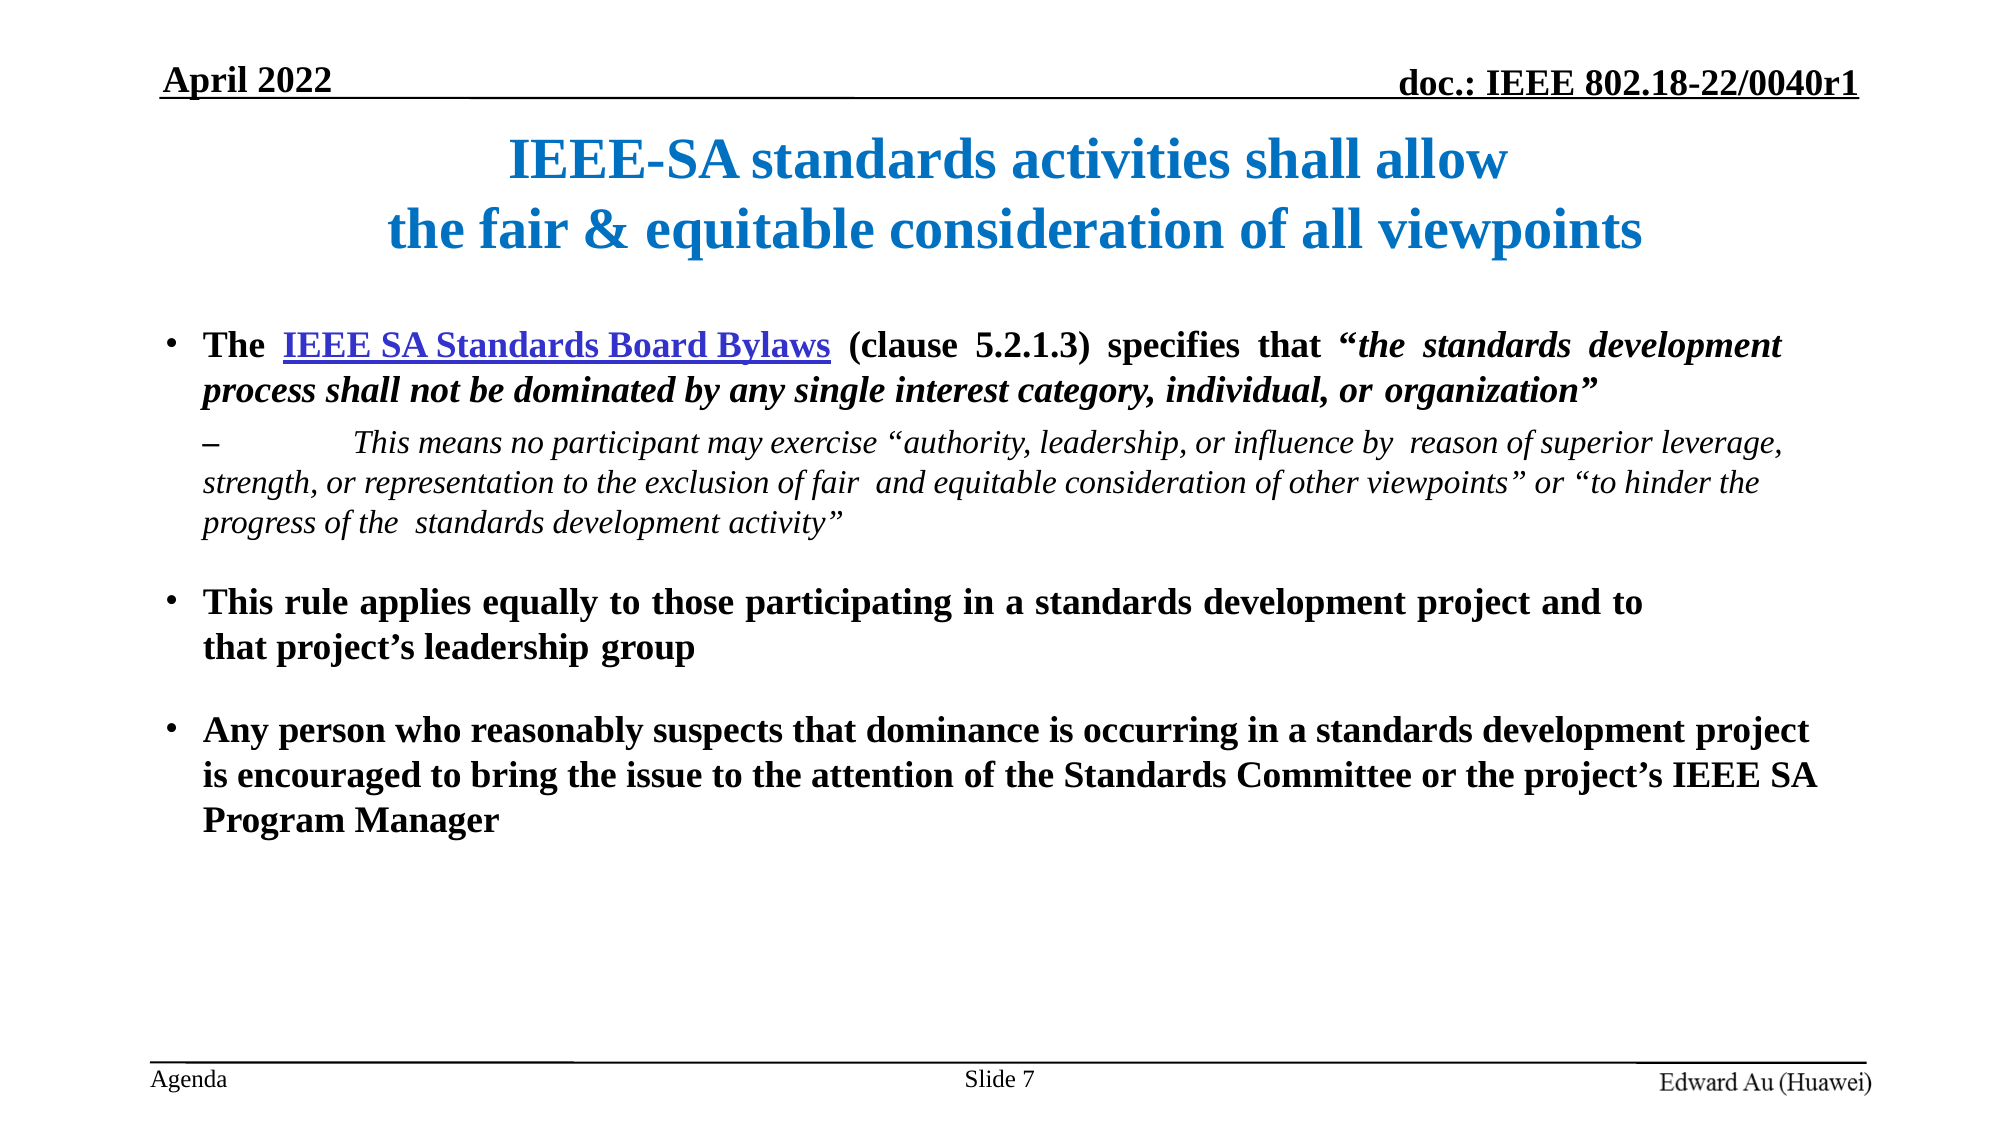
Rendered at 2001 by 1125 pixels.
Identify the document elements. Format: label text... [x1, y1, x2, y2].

title IEEE-SA standards activities shall allow the fair & equitable consideration of all viewpoints [162, 104, 1869, 276]
slide_number Slide 7 [933, 1061, 1067, 1123]
picture [1174, 1058, 1887, 1113]
list The IEEE SA Standards Board Bylaws (clause 5.2.1.3) specifies that “the standards development process shall not be dominated by any single interest category, individual, or organization” – This means no participant may exercise “authority, leadership, or influence by reason of superior leverage, strength, or representation to the exclusion of fair and equitable consideration of other viewpoints” or “to hinder the progress of the standards development activity” This rule applies equally to those participating in a standards development project and to that project’s leadership group Any person who reasonably suspects that dominance is occurring in a standards development project is encouraged to bring the issue to the attention of the Standards Committee or the project’s IEEE SA Program Manager [149, 312, 1869, 988]
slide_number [162, 54, 663, 101]
